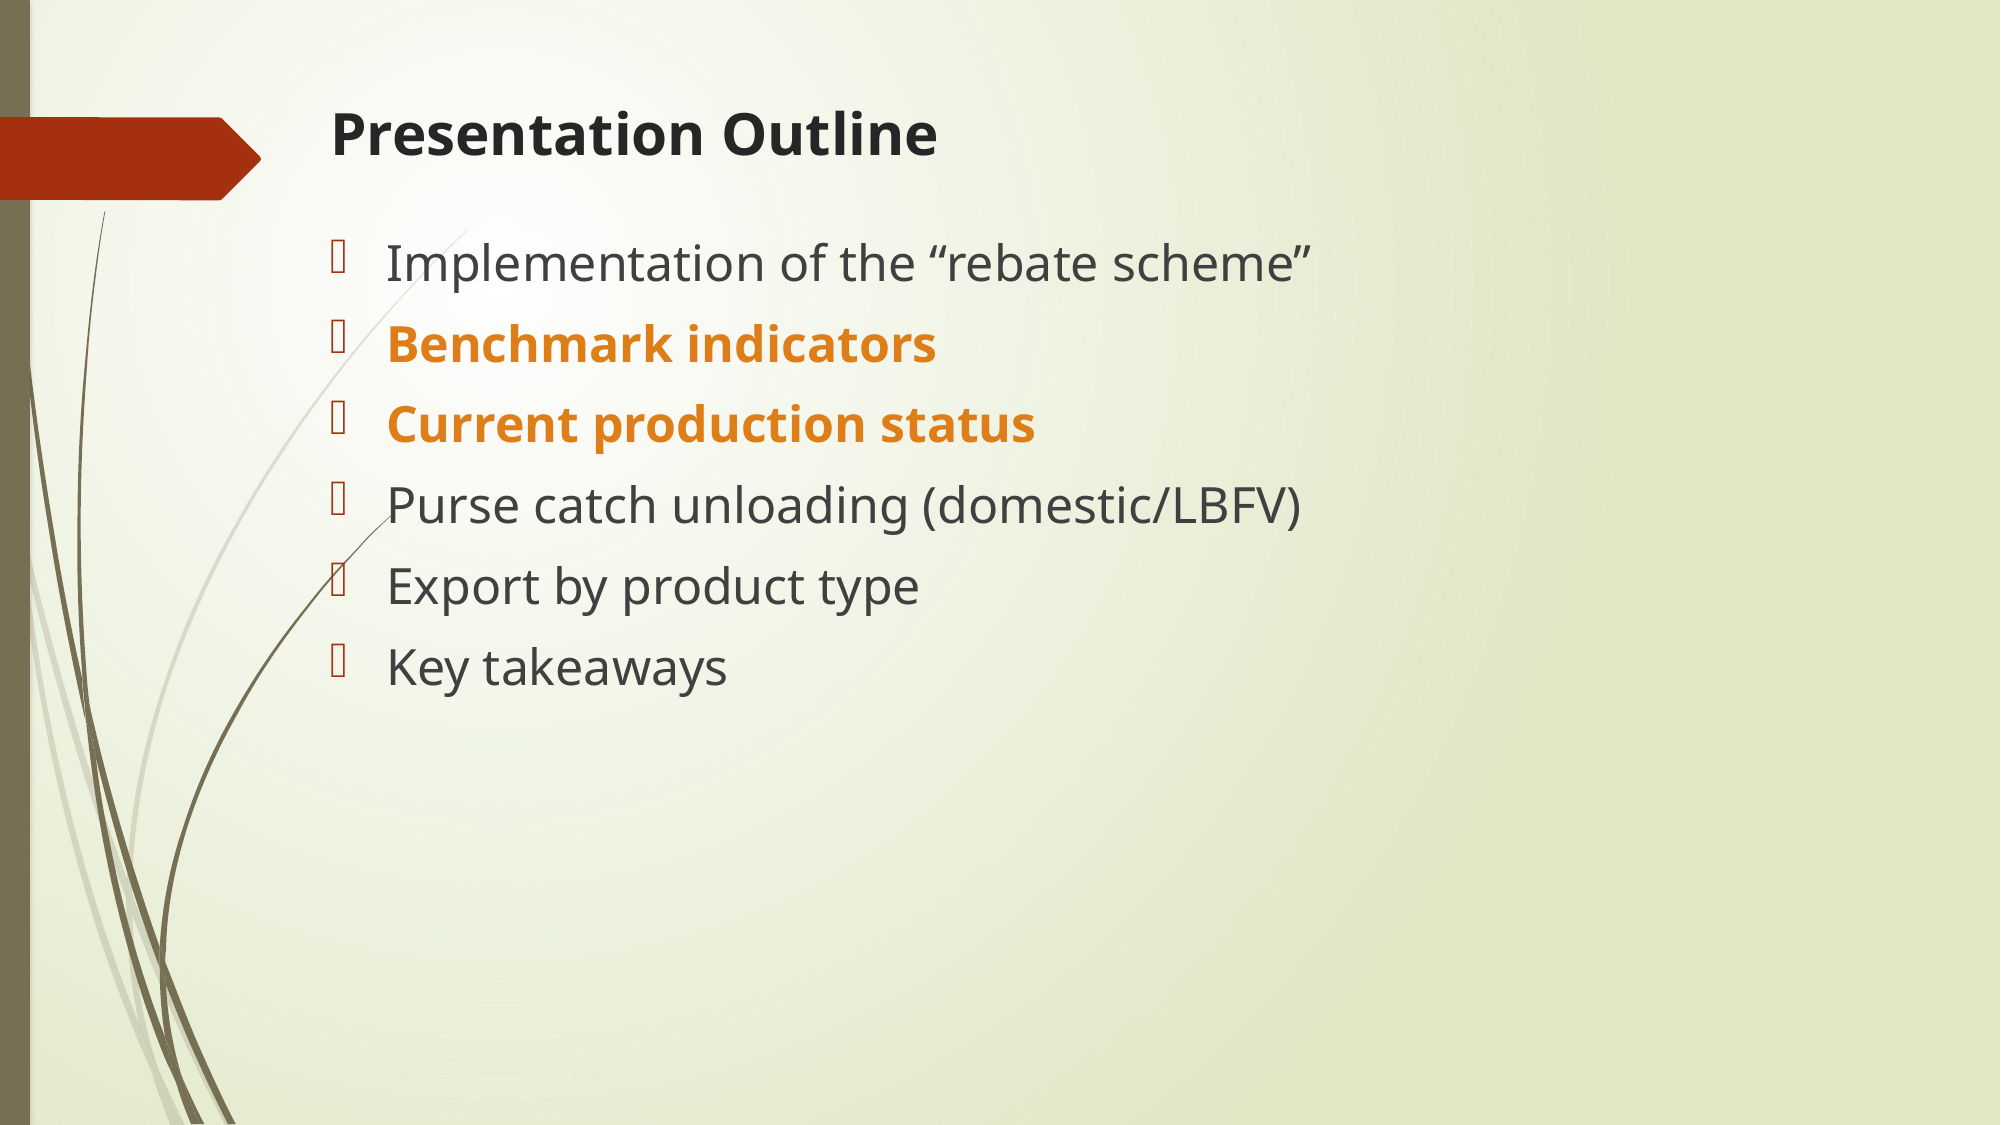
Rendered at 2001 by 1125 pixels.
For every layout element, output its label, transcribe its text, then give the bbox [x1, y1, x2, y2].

list Implementation of the “rebate scheme” Benchmark indicators Current production status Purse catch unloading (domestic/LBFV) Export by product type Key takeaways [314, 223, 1778, 961]
title Presentation Outline [315, 89, 1778, 223]
